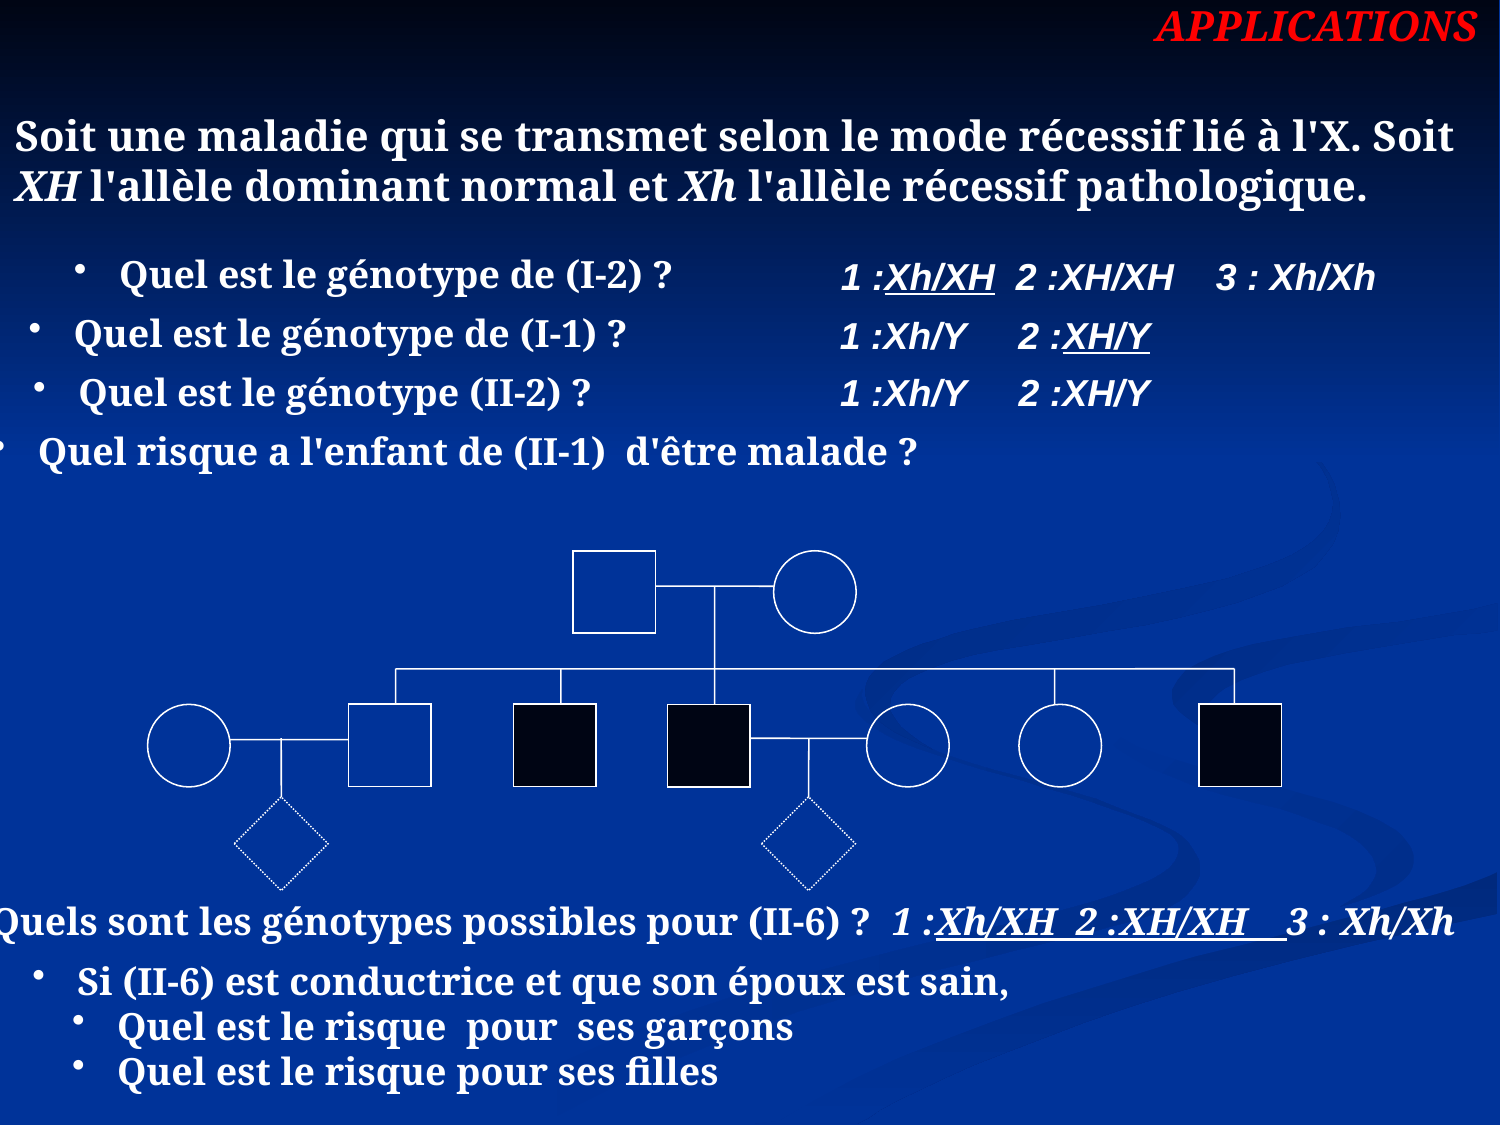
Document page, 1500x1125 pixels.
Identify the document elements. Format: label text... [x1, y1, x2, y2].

text_box [513, 704, 597, 787]
text_box Quels sont les génotypes possibles pour (II-6) ? 1 :Xh/XH 2 :XH/XH 3 : Xh/Xh [0, 890, 1471, 951]
text_box APPLICATIONS [1080, 0, 1500, 43]
text_box [773, 550, 857, 634]
text_box Si (II-6) est conductrice et que son époux est sain, Quel est le risque pour ses garçons Quel est le risque pour ses filles [17, 950, 1500, 1100]
text_box [1018, 704, 1102, 787]
text_box [761, 797, 856, 890]
text_box 1 :Xh/XH 2 :XH/XH 3 : Xh/Xh [826, 246, 1393, 306]
text_box [147, 704, 231, 787]
text_box Quel risque a l'enfant de (II-1) d'être malade ? [0, 420, 935, 481]
text_box [234, 797, 329, 891]
text_box Quel est le génotype (II-2) ? [18, 361, 647, 420]
text_box [866, 704, 950, 787]
text_box Quel est le génotype de (I-1) ? [13, 302, 663, 363]
text_box [667, 704, 750, 787]
text_box 1 :Xh/Y 2 :XH/Y [825, 304, 1166, 361]
text_box [572, 550, 656, 634]
text_box 1 :Xh/Y 2 :XH/Y [825, 361, 1175, 421]
text_box Soit une maladie qui se transmet selon le mode récessif lié à l'X. Soit XH l'allèle dominant normal et Xh l'allèle récessif pathologique. [0, 102, 1500, 218]
text_box Quel est le génotype de (I-2) ? [59, 243, 1371, 304]
text_box [348, 704, 431, 787]
text_box [1198, 704, 1282, 787]
